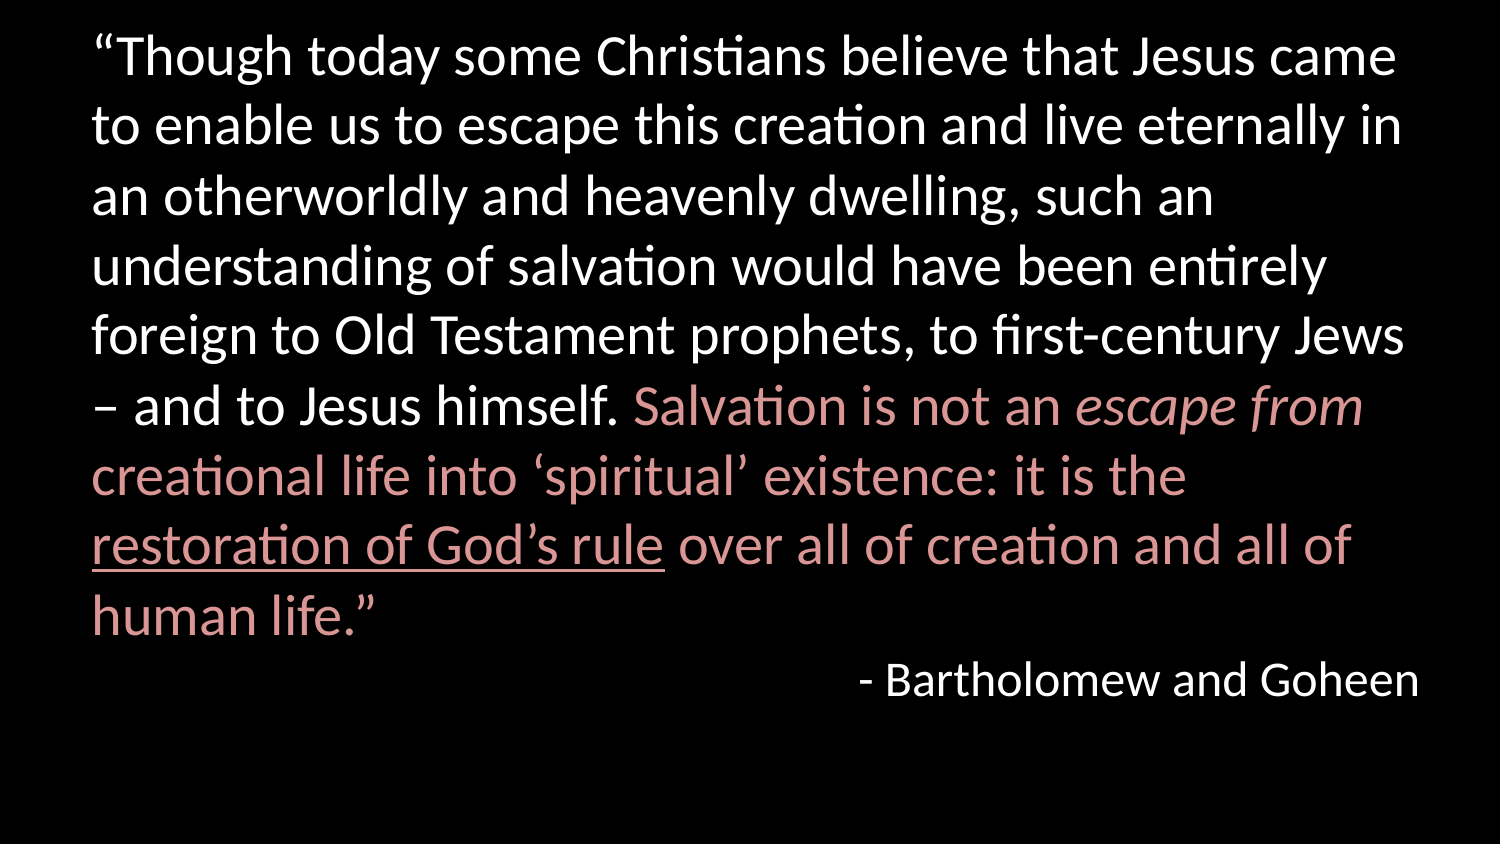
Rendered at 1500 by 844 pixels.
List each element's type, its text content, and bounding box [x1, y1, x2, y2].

text_box “Though today some Christians believe that Jesus came to enable us to escape this creation and live eternally in an otherworldly and heavenly dwelling, such an understanding of salvation would have been entirely foreign to Old Testament prophets, to first-century Jews – and to Jesus himself. Salvation is not an escape from creational life into ‘spiritual’ existence: it is the restoration of God’s rule over all of creation and all of human life.” - Bartholomew and Goheen [76, 9, 1436, 714]
